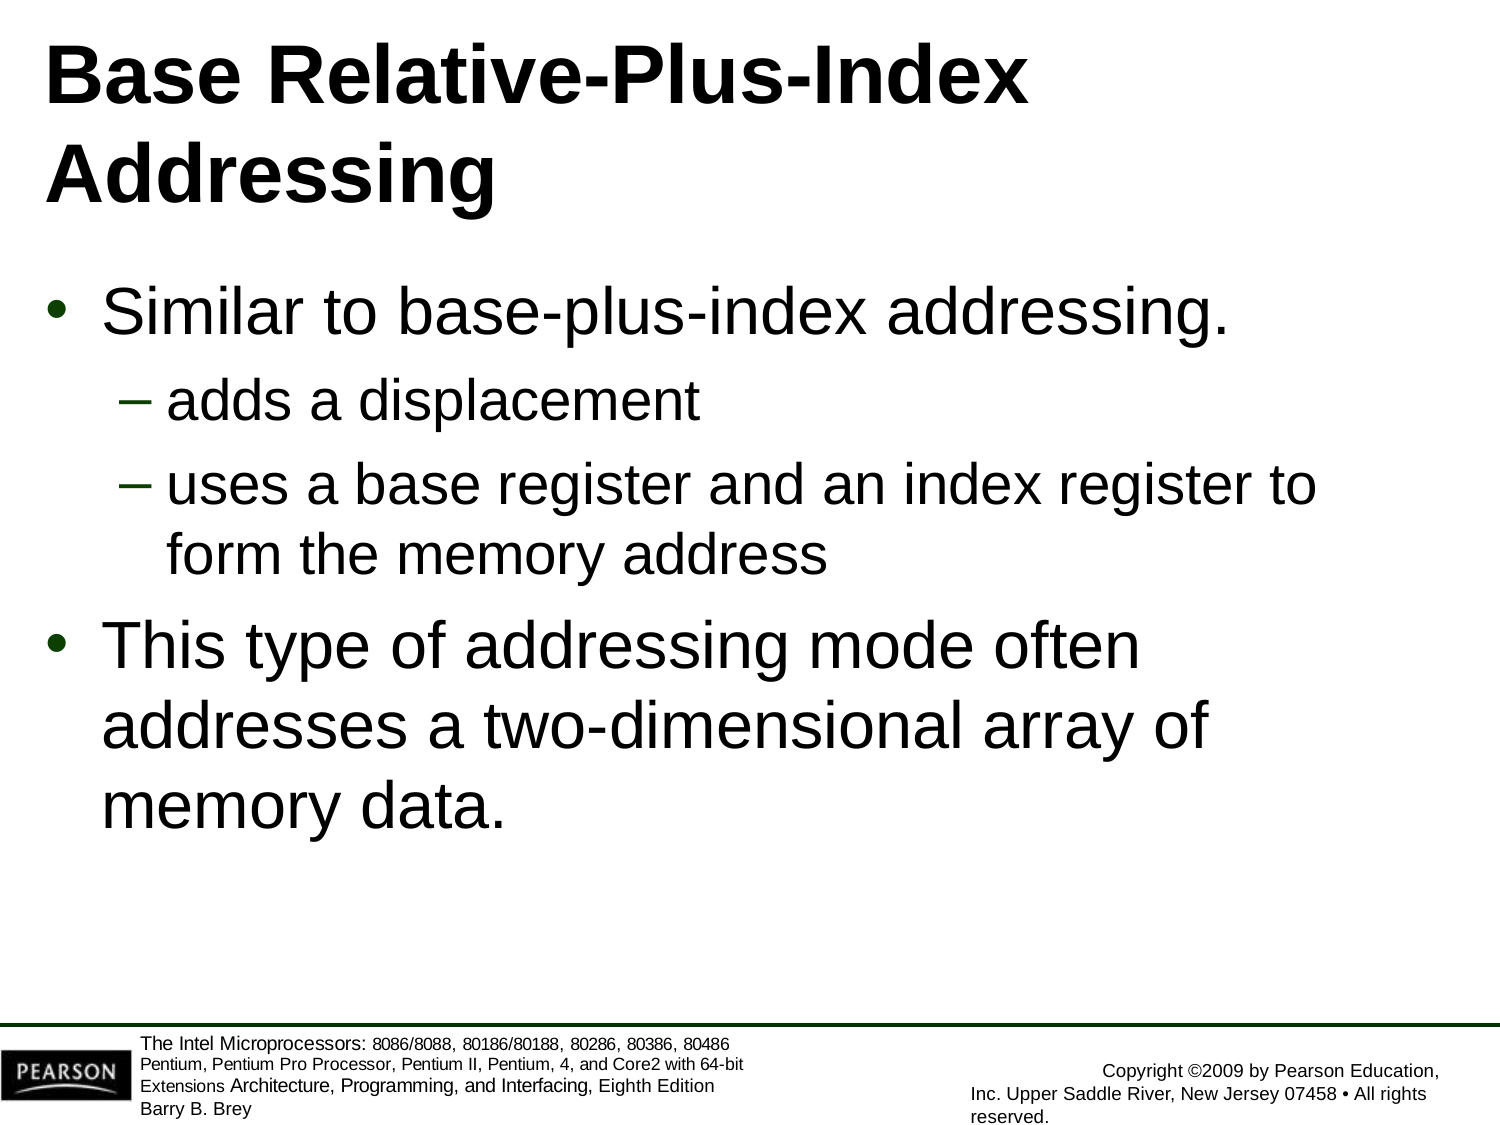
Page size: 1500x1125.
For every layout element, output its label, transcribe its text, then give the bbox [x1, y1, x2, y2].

text_box [0, 1049, 133, 1102]
slide_number The Intel Microprocessors: 8086/8088, 80186/80188, 80286, 80386, 80486 Pentium, Pentium Pro Processor, Pentium II, Pentium, 4, and Core2 with 64-bit Extensions Architecture, Programming, and Interfacing, Eighth Edition Barry B. Brey [137, 1032, 796, 1122]
footer Copyright ©2009 by Pearson Education, Inc. Upper Saddle River, New Jersey 07458 • All rights reserved. [968, 1058, 1475, 1107]
text_box Similar to base-plus-index addressing. adds a displacement uses a base register and an index register to form the memory address This type of addressing mode often addresses a two-dimensional array of memory data. [42, 267, 1469, 762]
title Base Relative-Plus-Index Addressing [25, 20, 1475, 220]
